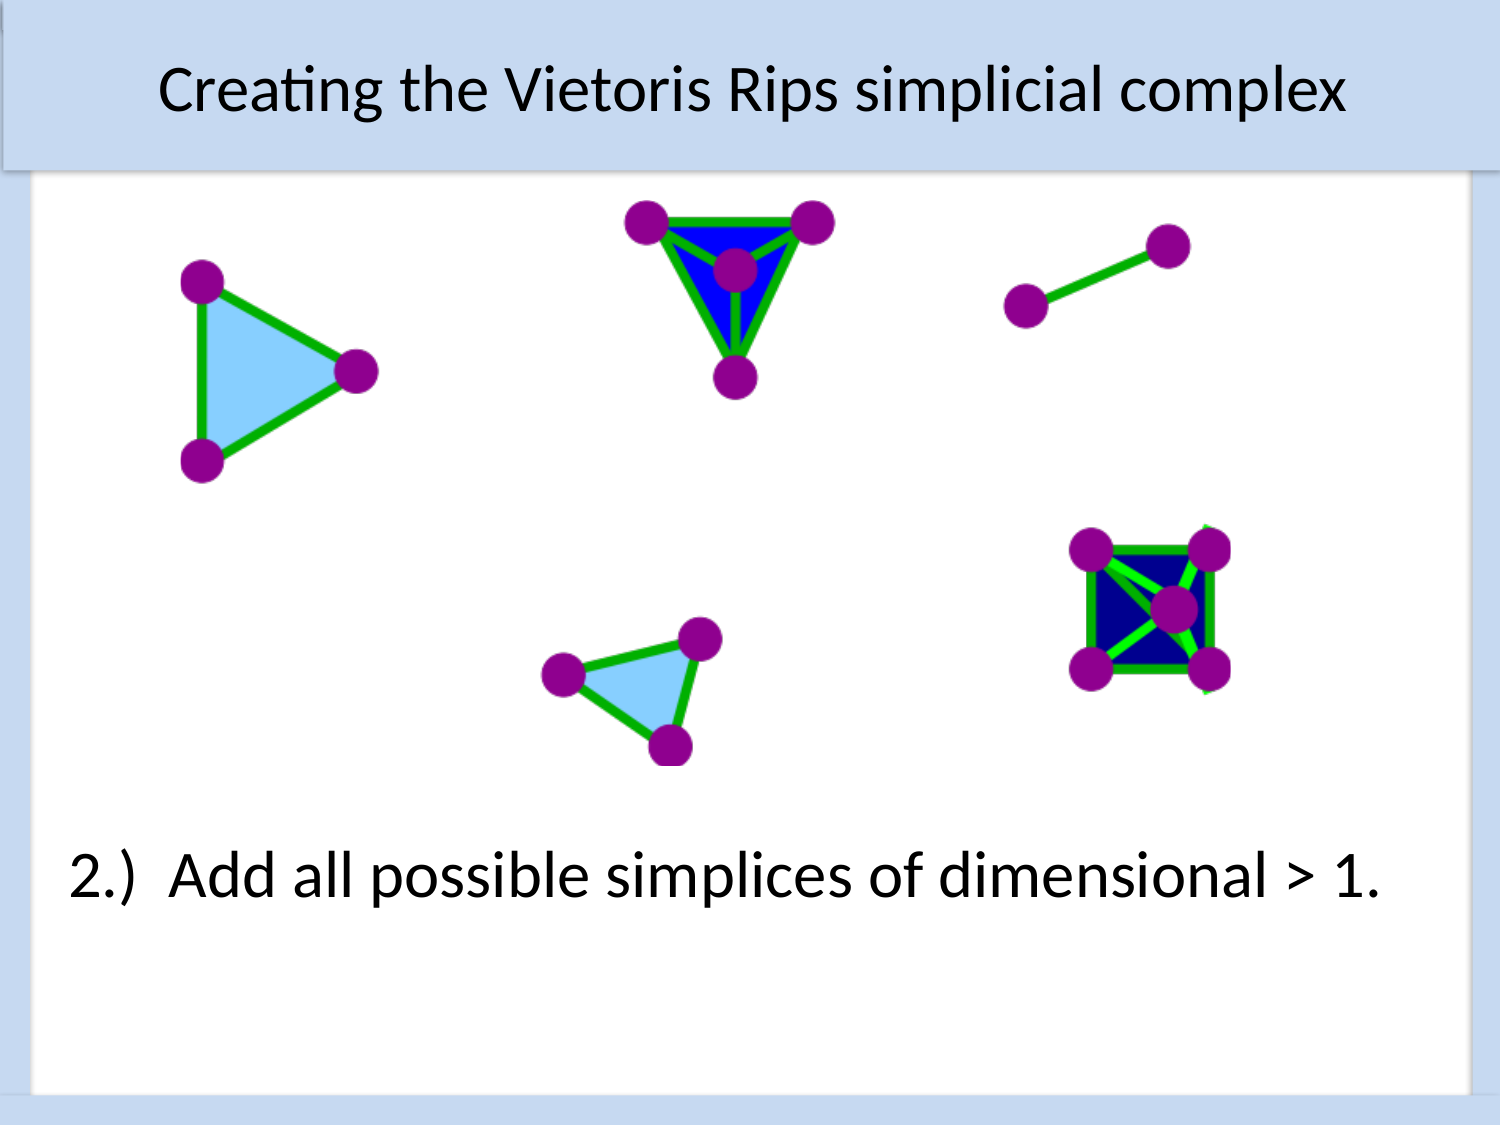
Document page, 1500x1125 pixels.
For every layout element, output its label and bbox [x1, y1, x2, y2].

text_box [0, 0, 1500, 1125]
picture [180, 200, 1231, 766]
